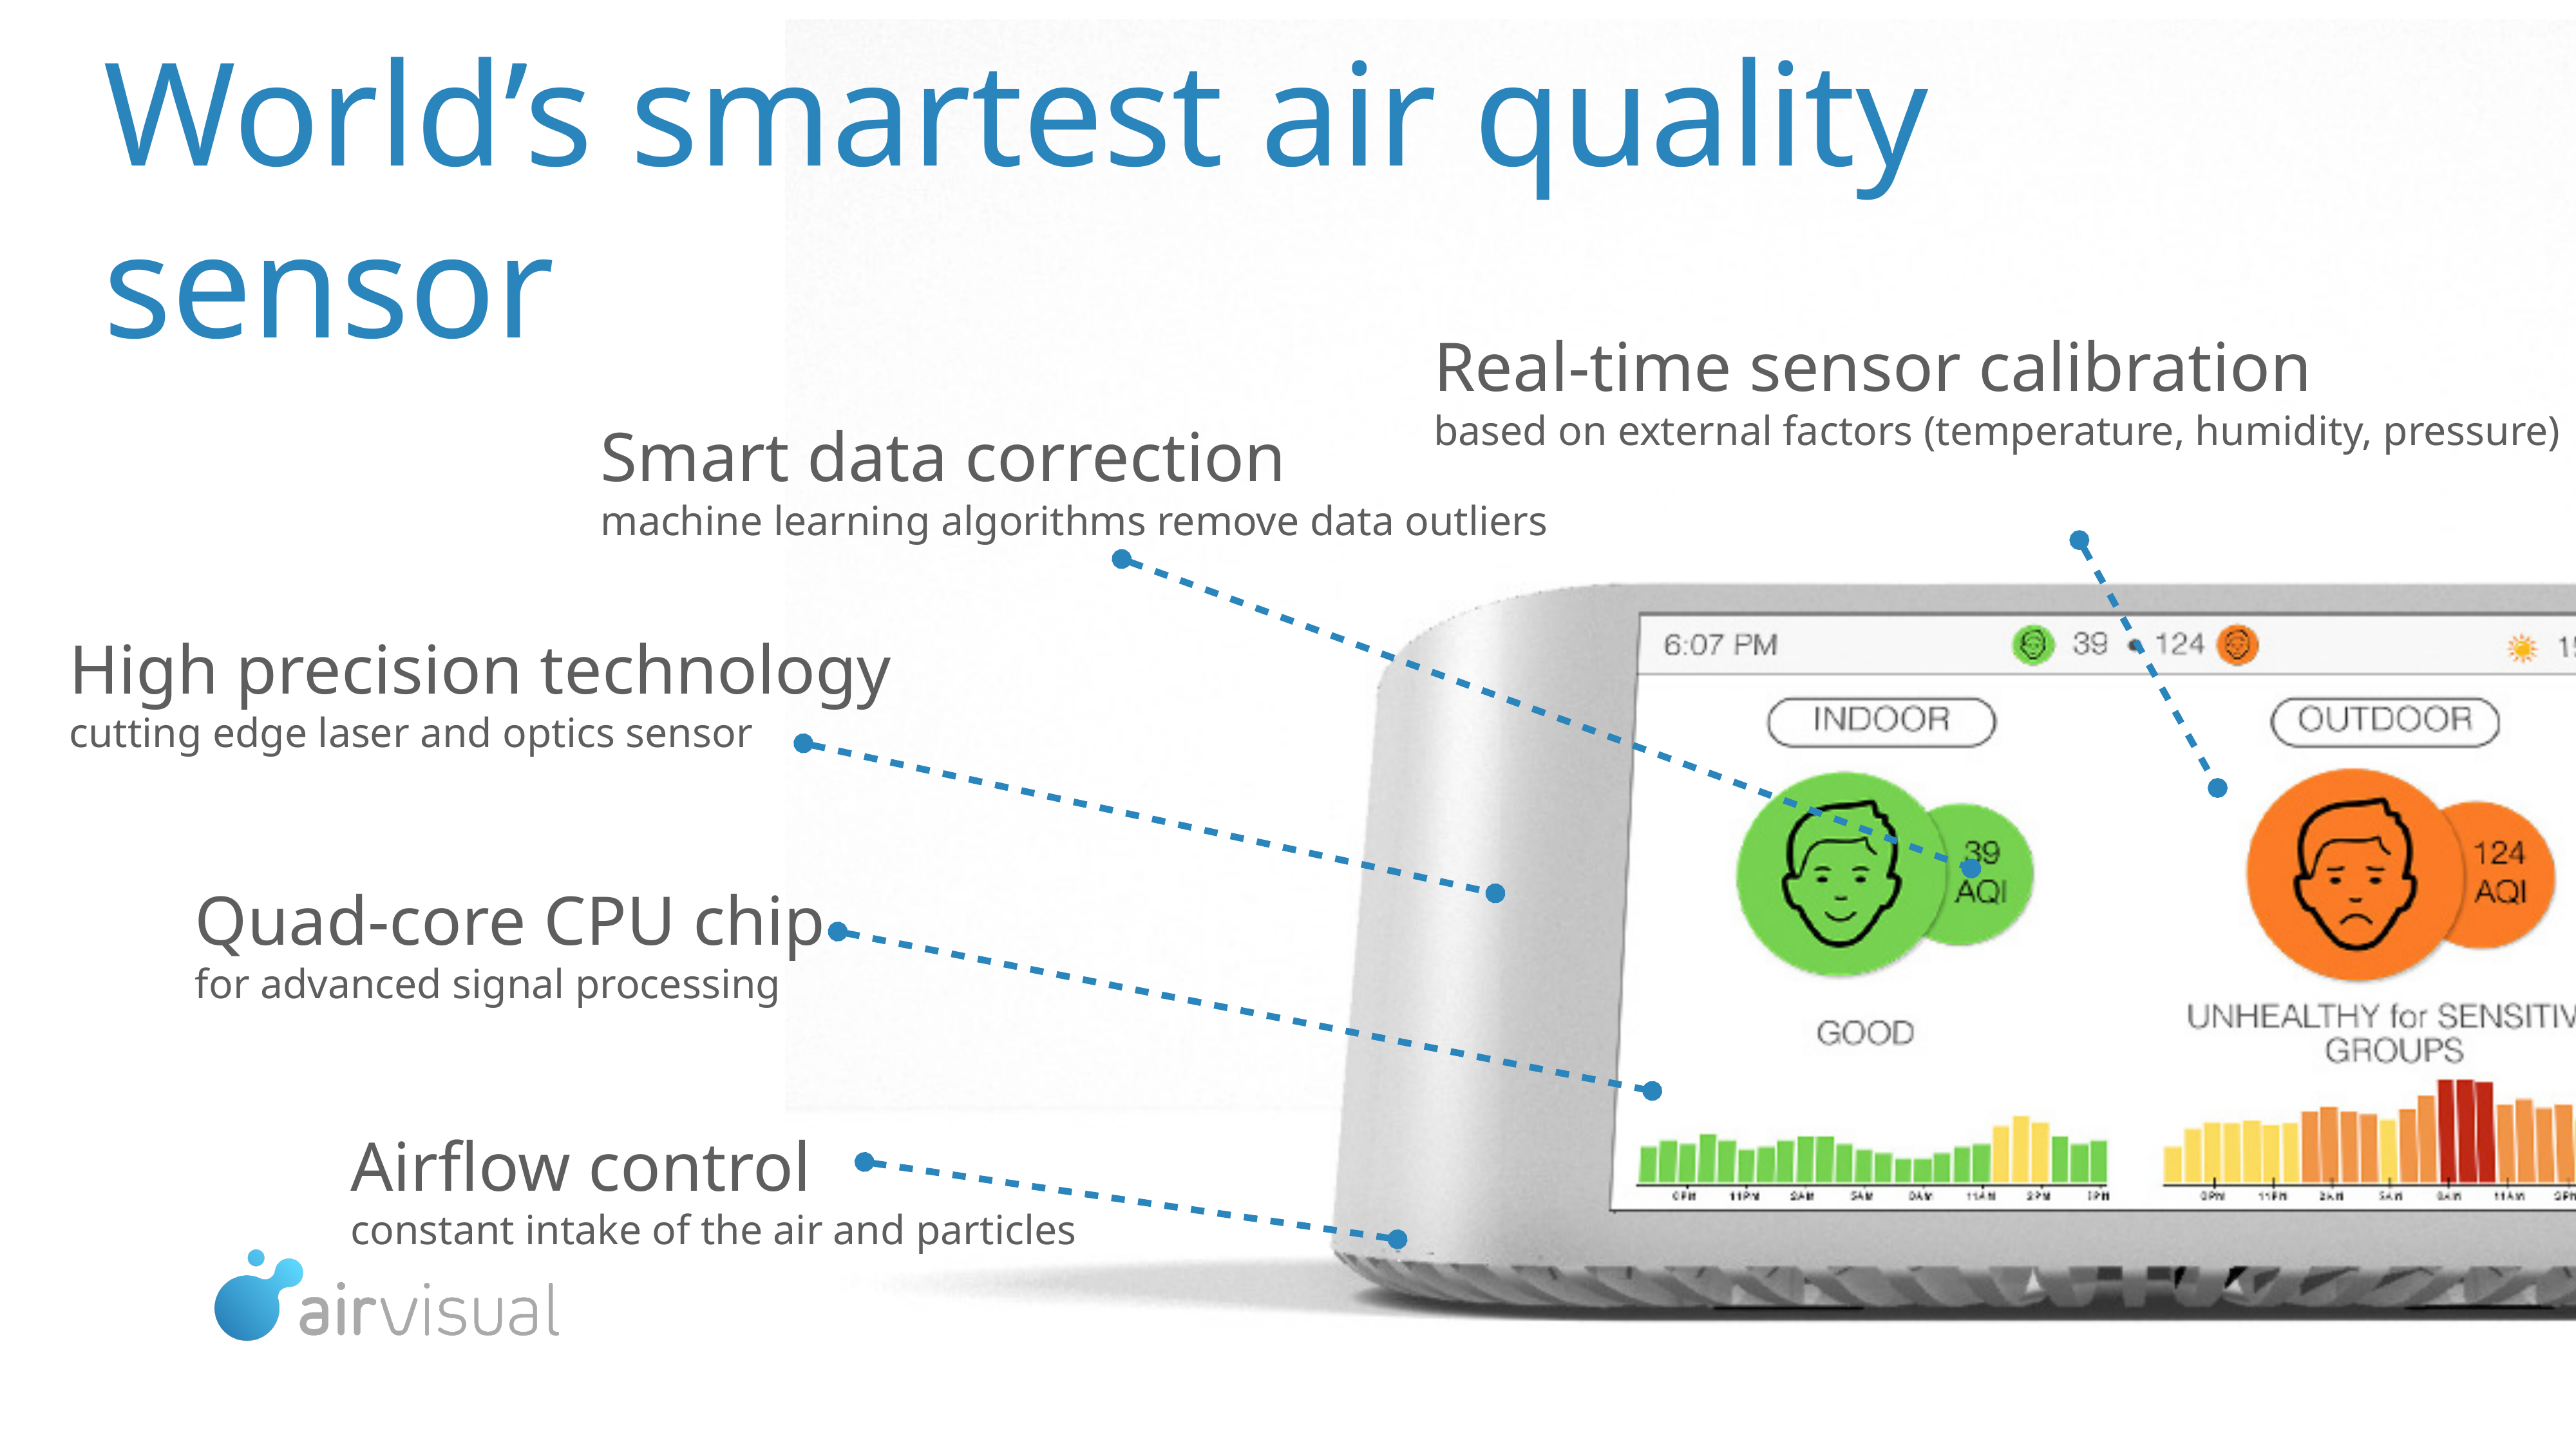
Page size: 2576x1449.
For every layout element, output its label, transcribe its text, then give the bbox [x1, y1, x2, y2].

title World’s smartest air quality sensor [97, 73, 781, 316]
text_box Smart data correction machine learning algorithms remove data outliers [595, 409, 781, 549]
picture [785, 19, 2576, 1449]
text_box Quad-core CPU chip for advanced signal processing [189, 872, 781, 1012]
text_box High precision technology cutting edge laser and optics sensor [63, 621, 781, 761]
picture [214, 1249, 559, 1341]
text_box Airflow control constant intake of the air and particles [345, 1119, 781, 1258]
